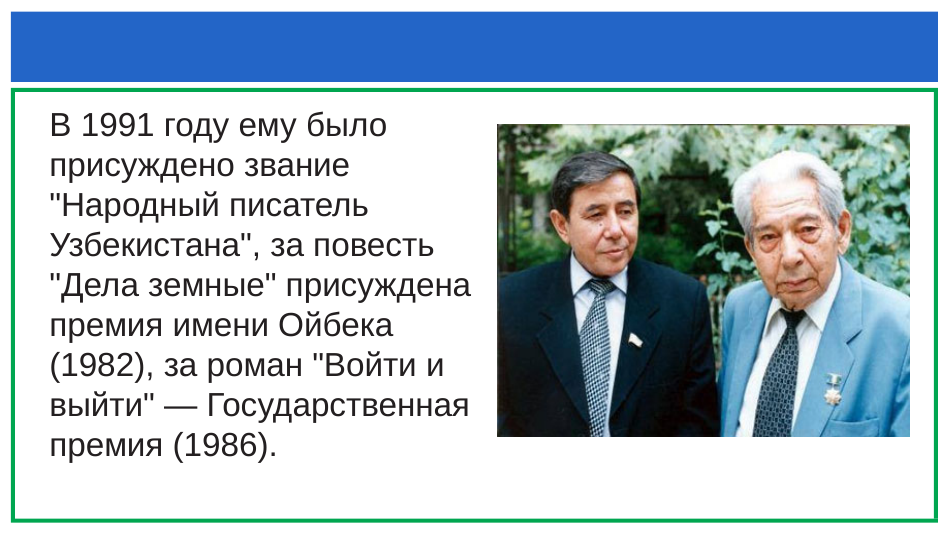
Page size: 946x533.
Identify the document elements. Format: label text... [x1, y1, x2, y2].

list В 1991 году ему было присуждено звание "Народный писатель Узбекистана", за повесть "Дела земные" присуждена премия имени Ойбека (1982), за роман "Войти и выйти" — Государственная премия (1986). [49, 103, 487, 527]
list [497, 123, 910, 438]
